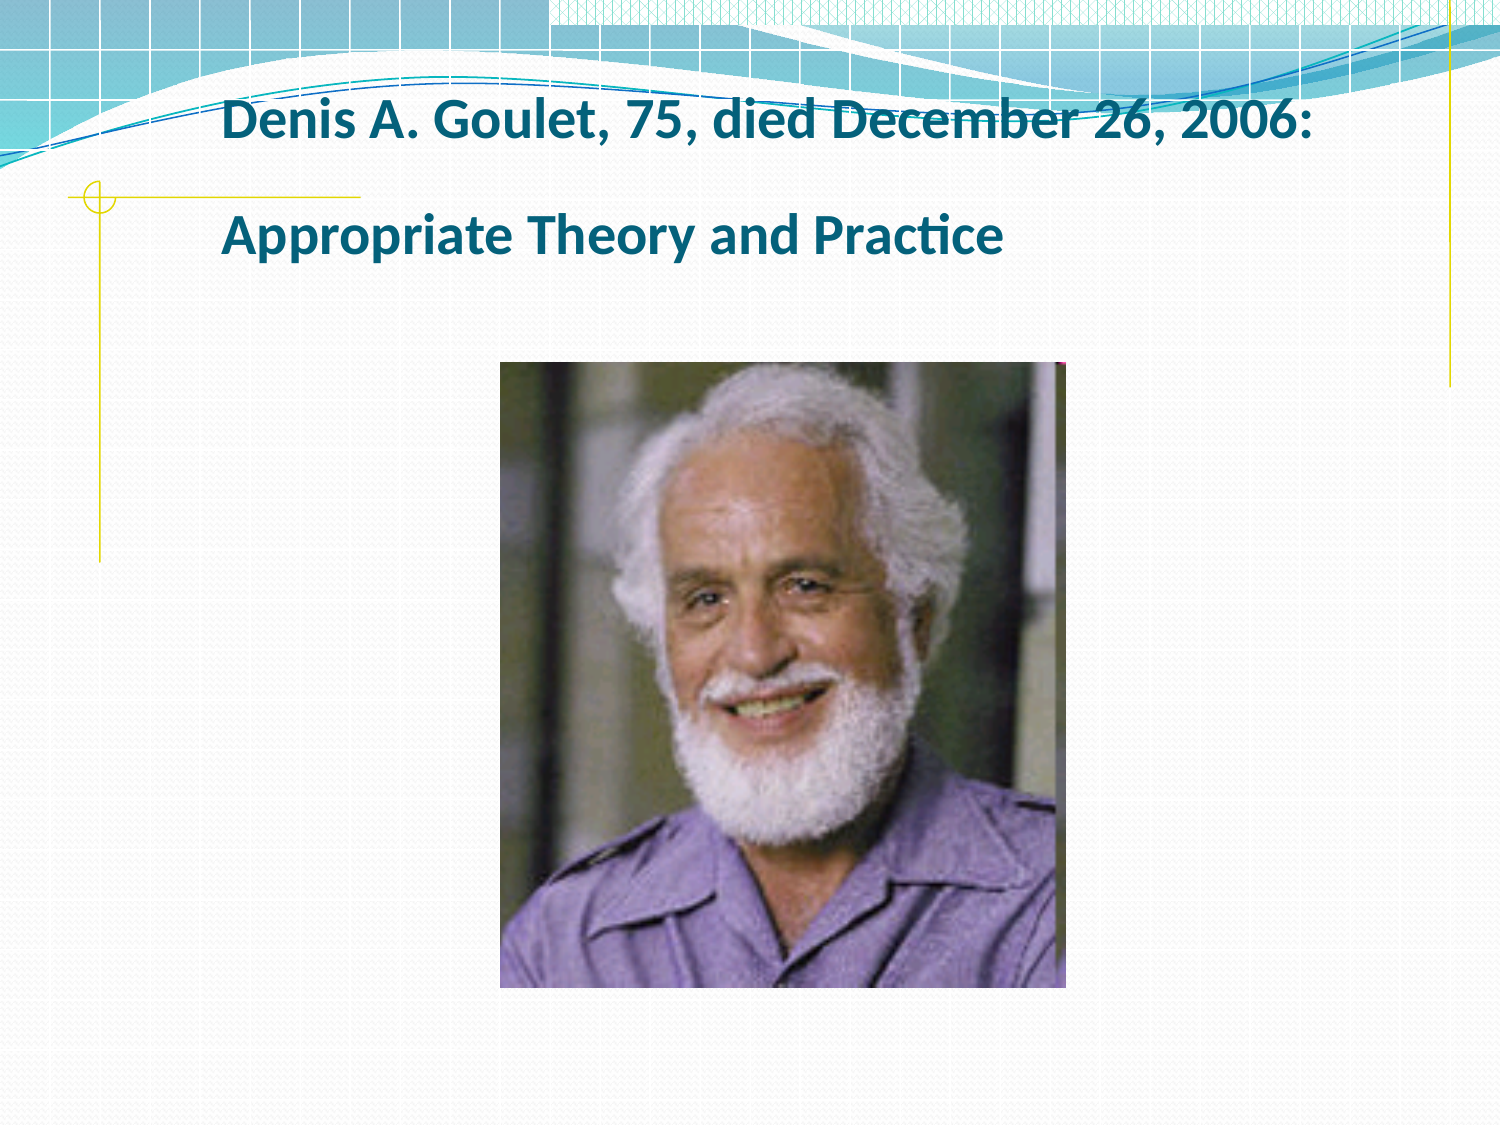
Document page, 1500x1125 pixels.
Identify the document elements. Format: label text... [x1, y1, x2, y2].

picture [499, 362, 1066, 988]
title Denis A. Goulet, 75, died December 26, 2006: Appropriate Theory and Practice [221, 35, 1500, 275]
